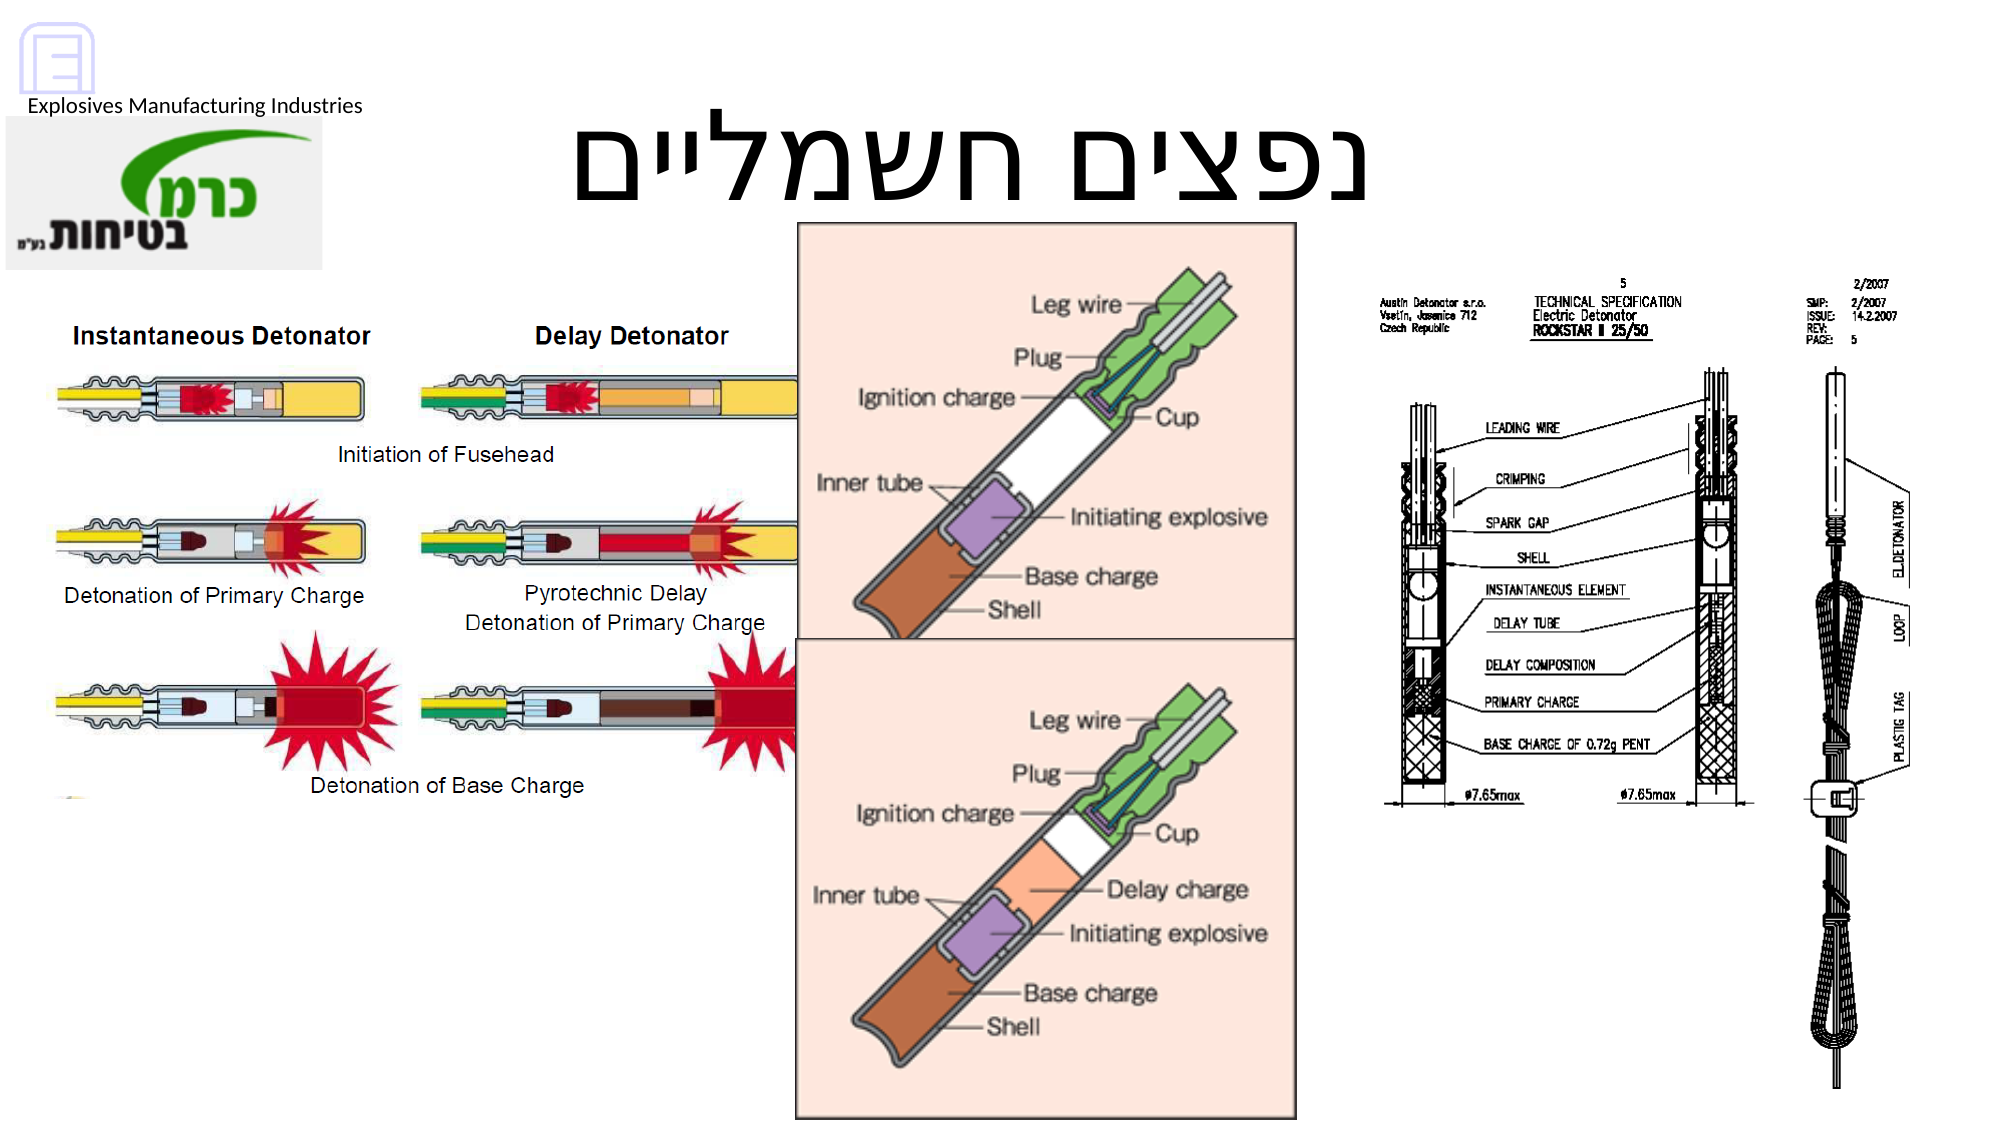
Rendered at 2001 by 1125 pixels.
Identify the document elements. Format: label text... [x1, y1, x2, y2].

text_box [1342, 258, 1938, 1102]
text_box Explosives Manufacturing Industries [6, 82, 379, 126]
picture [5, 116, 323, 270]
picture [17, 22, 96, 96]
picture [17, 222, 1297, 1120]
title נפצים חשמליים [334, 22, 1610, 298]
